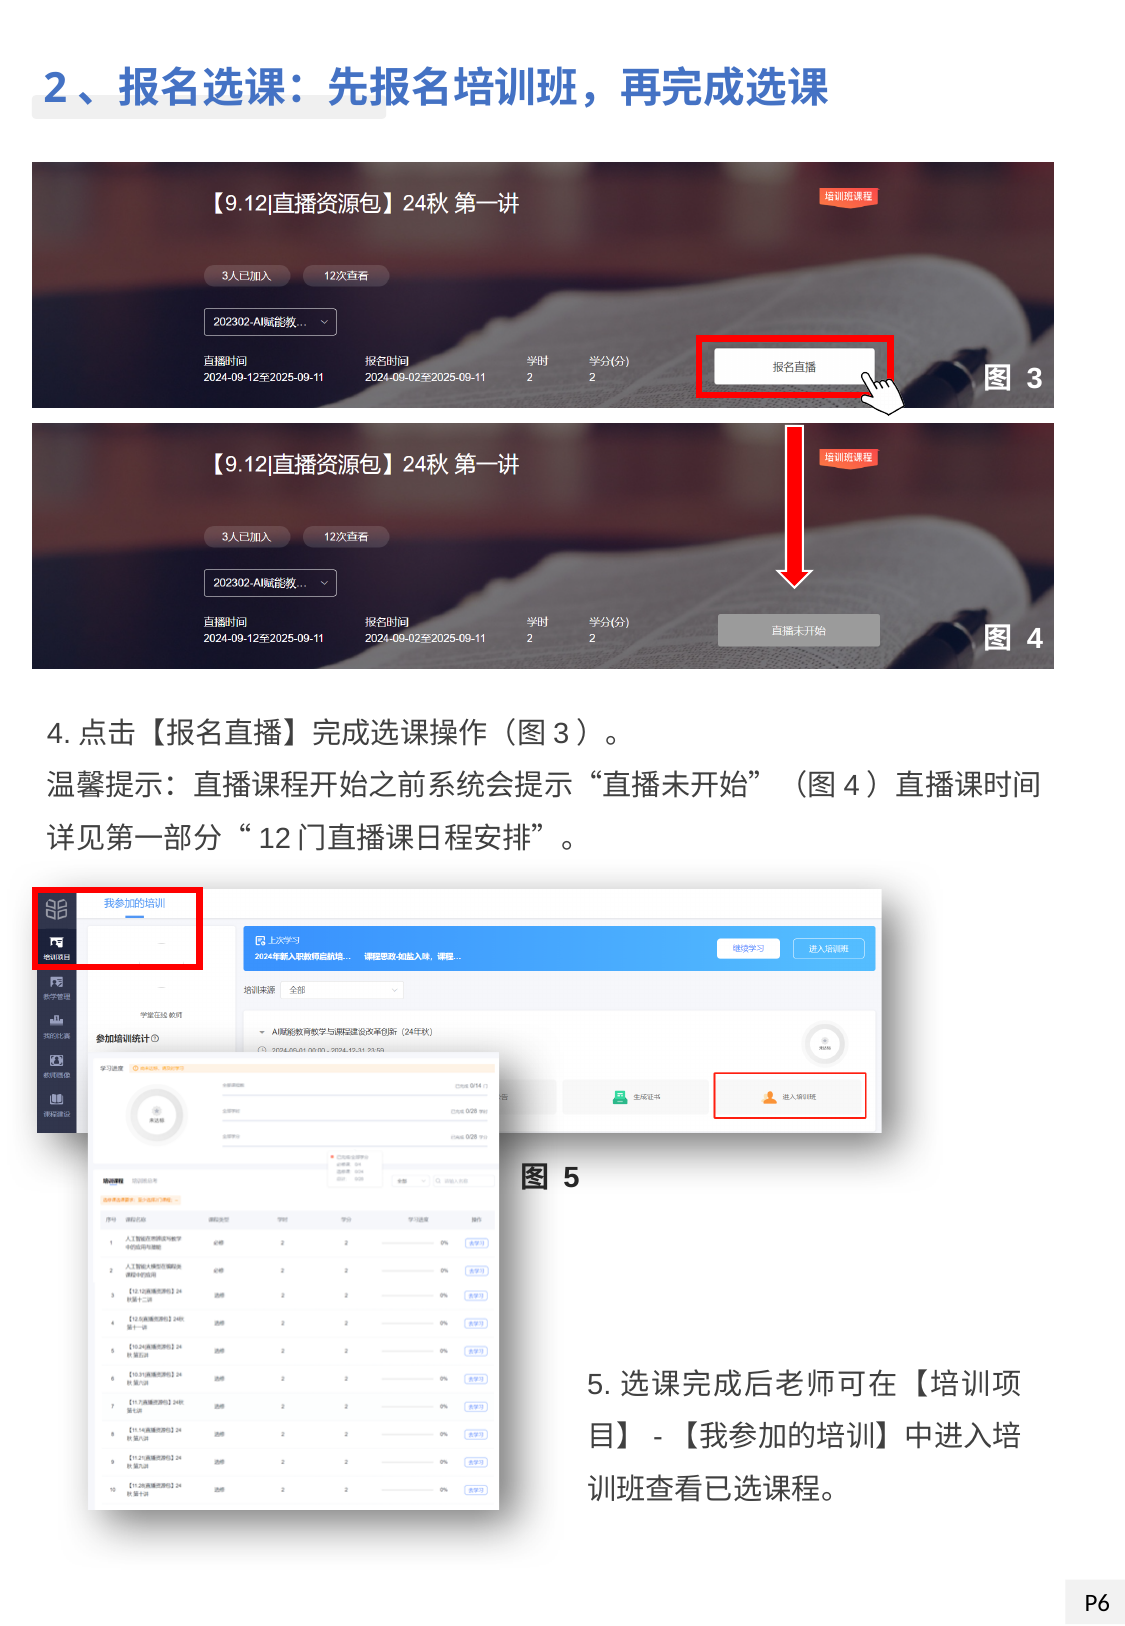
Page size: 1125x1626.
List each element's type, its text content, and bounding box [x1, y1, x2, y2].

picture [31, 162, 1054, 670]
text_box 图 3 [1054, 352, 1059, 402]
text_box 图 4 [1054, 611, 1059, 662]
text_box P6 [1065, 1579, 1125, 1625]
text_box 2、报名选课：先报名培训班，再完成选课 [28, 53, 1068, 118]
text_box 4.点击【报名直播】完成选课操作（图3）。 温馨提示：直播课程开始之前系统会提示“直播未开始”（图4）直播课时间详见第一部分“12门直播课日程安排”。 [32, 689, 1061, 862]
text_box 5.选课完成后老师可在【培训项目】-【我参加的培训】中进入培训班查看已选课程。 [572, 1340, 1037, 1513]
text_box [37, 889, 882, 1510]
